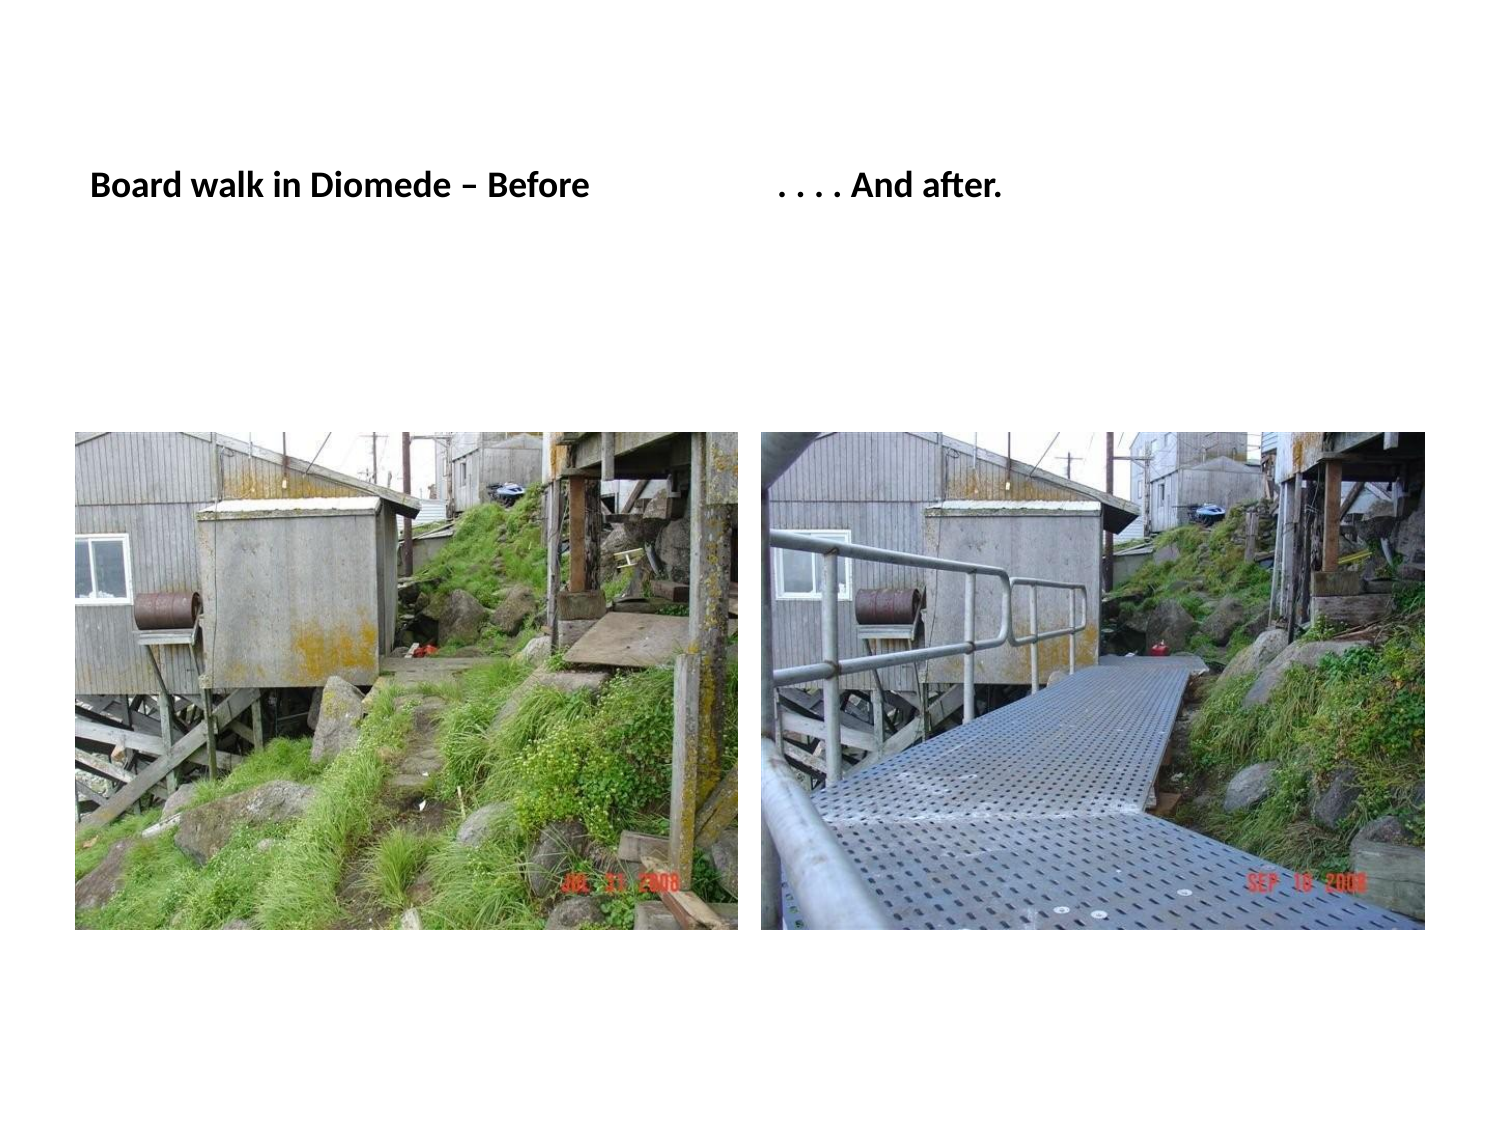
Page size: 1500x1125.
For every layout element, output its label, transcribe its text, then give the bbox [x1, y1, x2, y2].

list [74, 431, 738, 930]
list Board walk in Diomede – Before [74, 124, 738, 213]
list . . . . And after. [761, 149, 1426, 213]
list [761, 431, 1426, 930]
